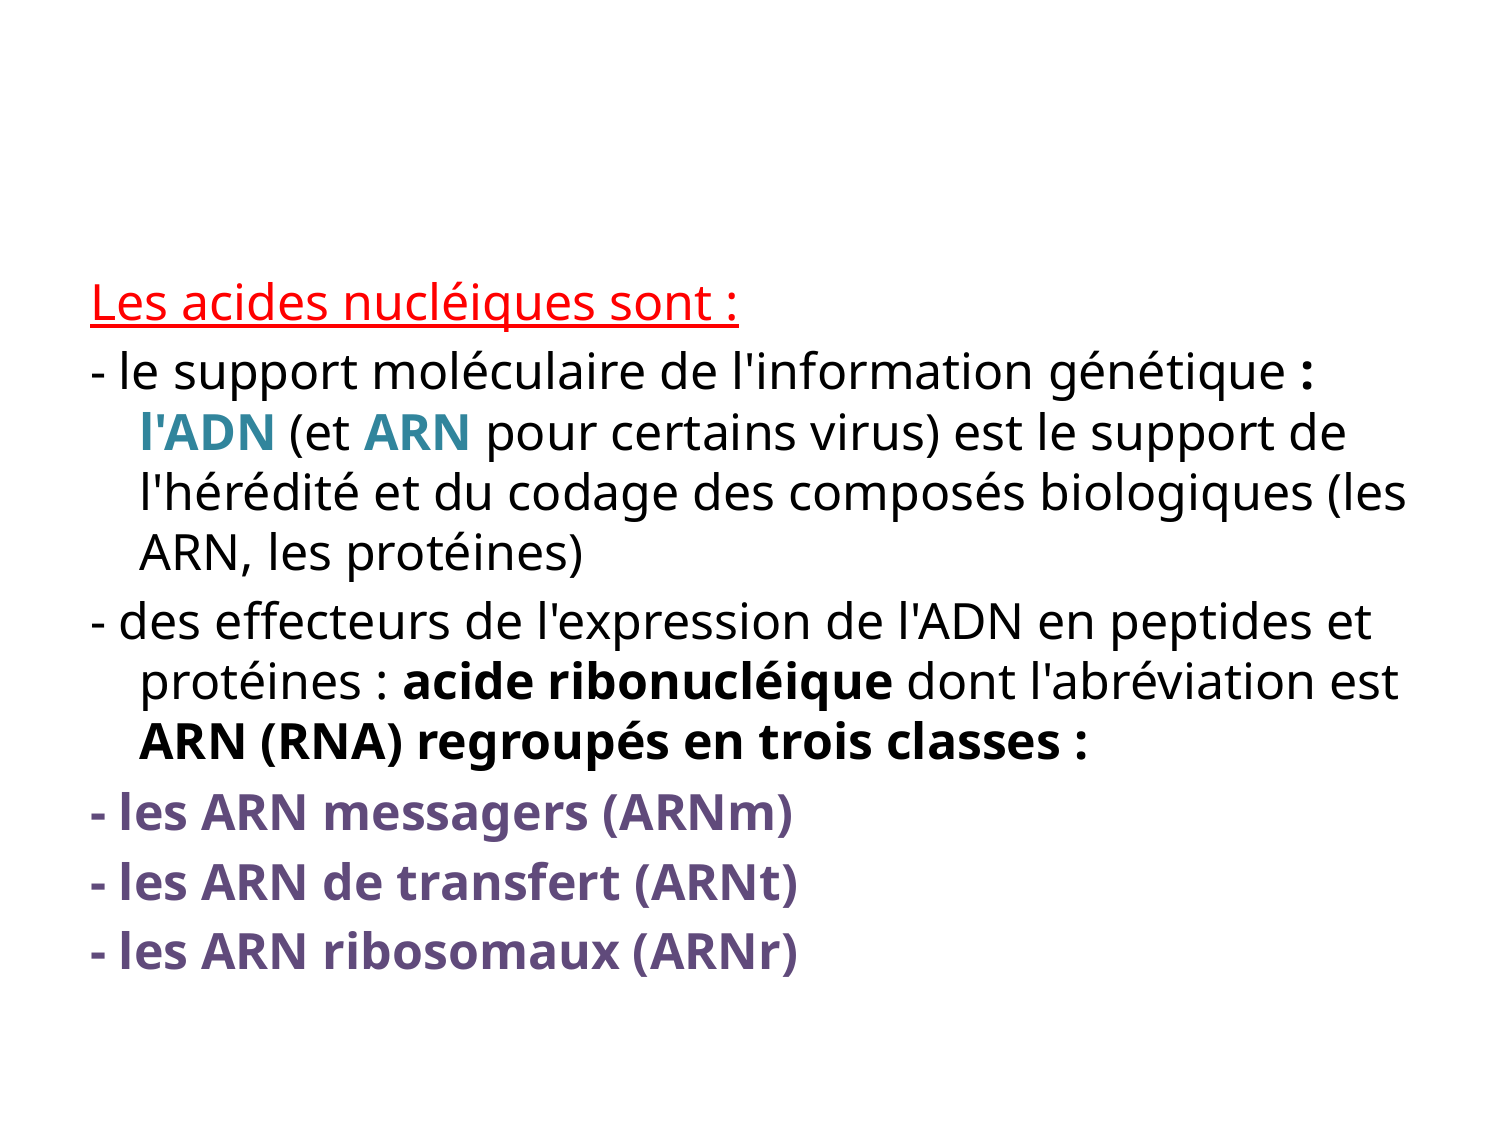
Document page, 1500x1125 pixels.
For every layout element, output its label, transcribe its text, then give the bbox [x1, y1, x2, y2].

list Les acides nucléiques sont : - le support moléculaire de l'information génétique : l'ADN (et ARN pour certains virus) est le support de l'hérédité et du codage des composés biologiques (les ARN, les protéines) - des effecteurs de l'expression de l'ADN en peptides et protéines : acide ribonucléique dont l'abréviation est ARN (RNA) regroupés en trois classes : - les ARN messagers (ARNm) - les ARN de transfert (ARNt) - les ARN ribosomaux (ARNr) [75, 262, 1425, 1005]
